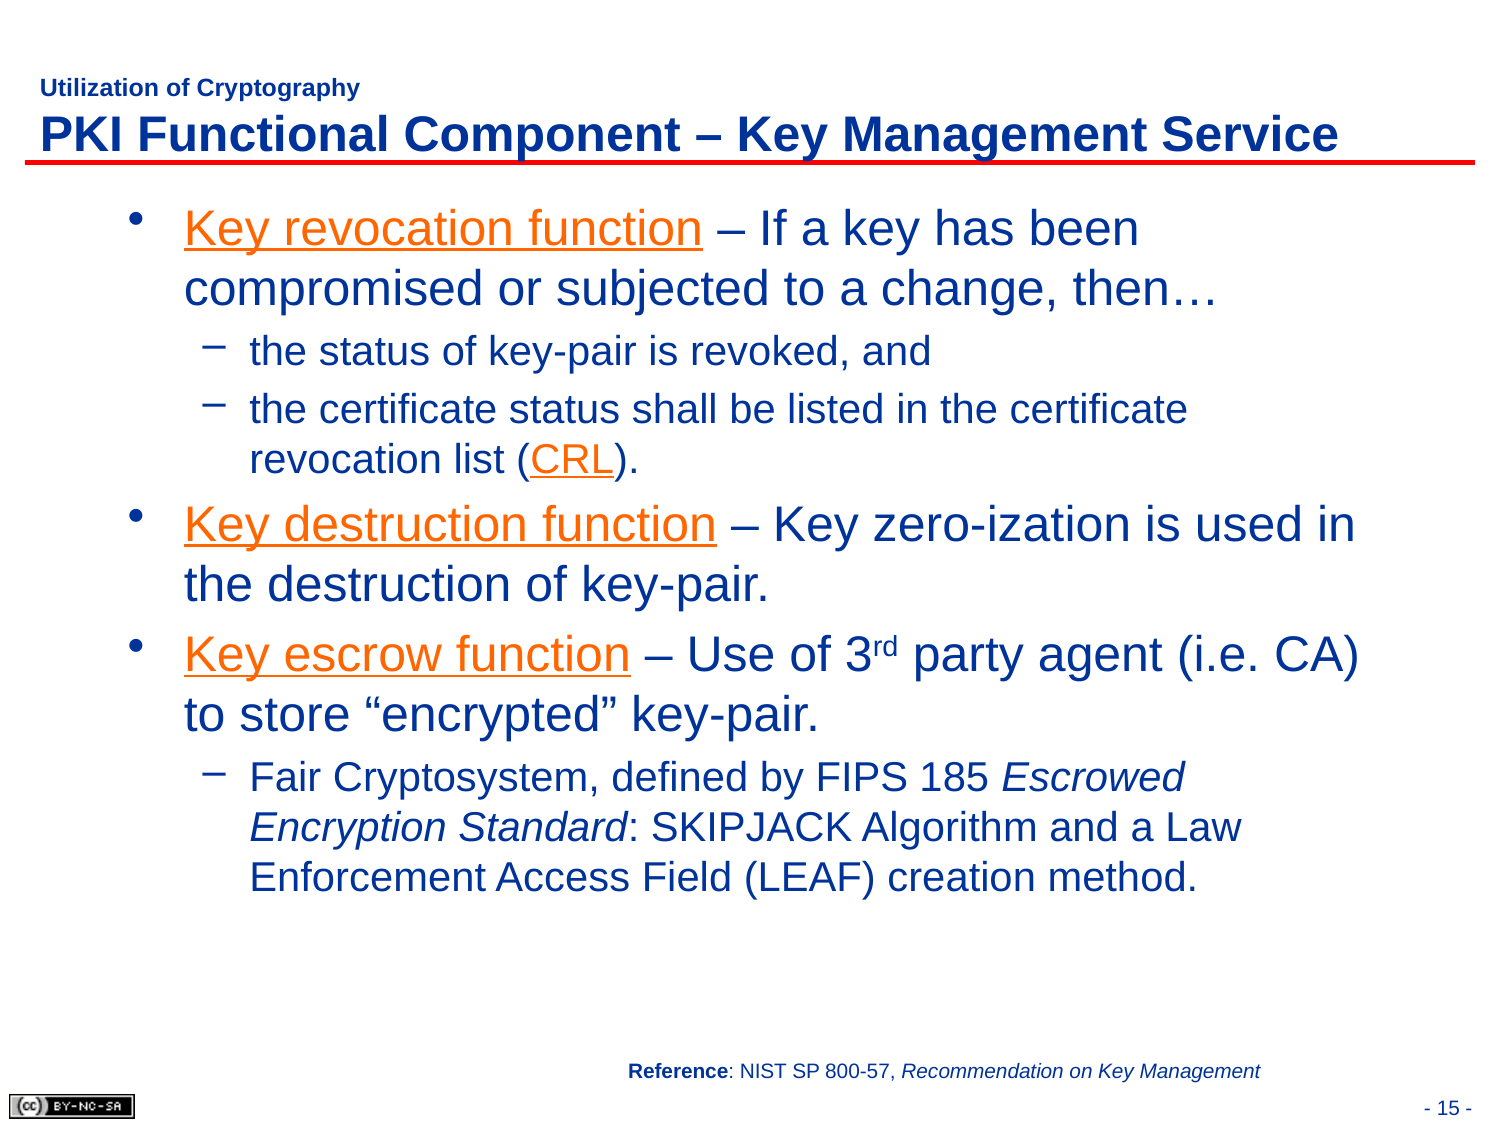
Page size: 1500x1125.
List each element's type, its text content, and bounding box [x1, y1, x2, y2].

picture [9, 1094, 135, 1119]
text_box Reference: NIST SP 800-57, Recommendation on Key Management [613, 1050, 1276, 1090]
list Key revocation function – If a key has been compromised or subjected to a change, then… the status of key-pair is revoked, and the certificate status shall be listed in the certificate revocation list (CRL). Key destruction function – Key zero-ization is used in the destruction of key-pair. Key escrow function – Use of 3rd party agent (i.e. CA) to store “encrypted” key-pair. Fair Cryptosystem, defined by FIPS 185 Escrowed Encryption Standard: SKIPJACK Algorithm and a Law Enforcement Access Field (LEAF) creation method. [112, 187, 1388, 1026]
title Utilization of Cryptography PKI Functional Component – Key Management Service [24, 0, 1463, 169]
slide_number - 15 - [1287, 1087, 1488, 1125]
